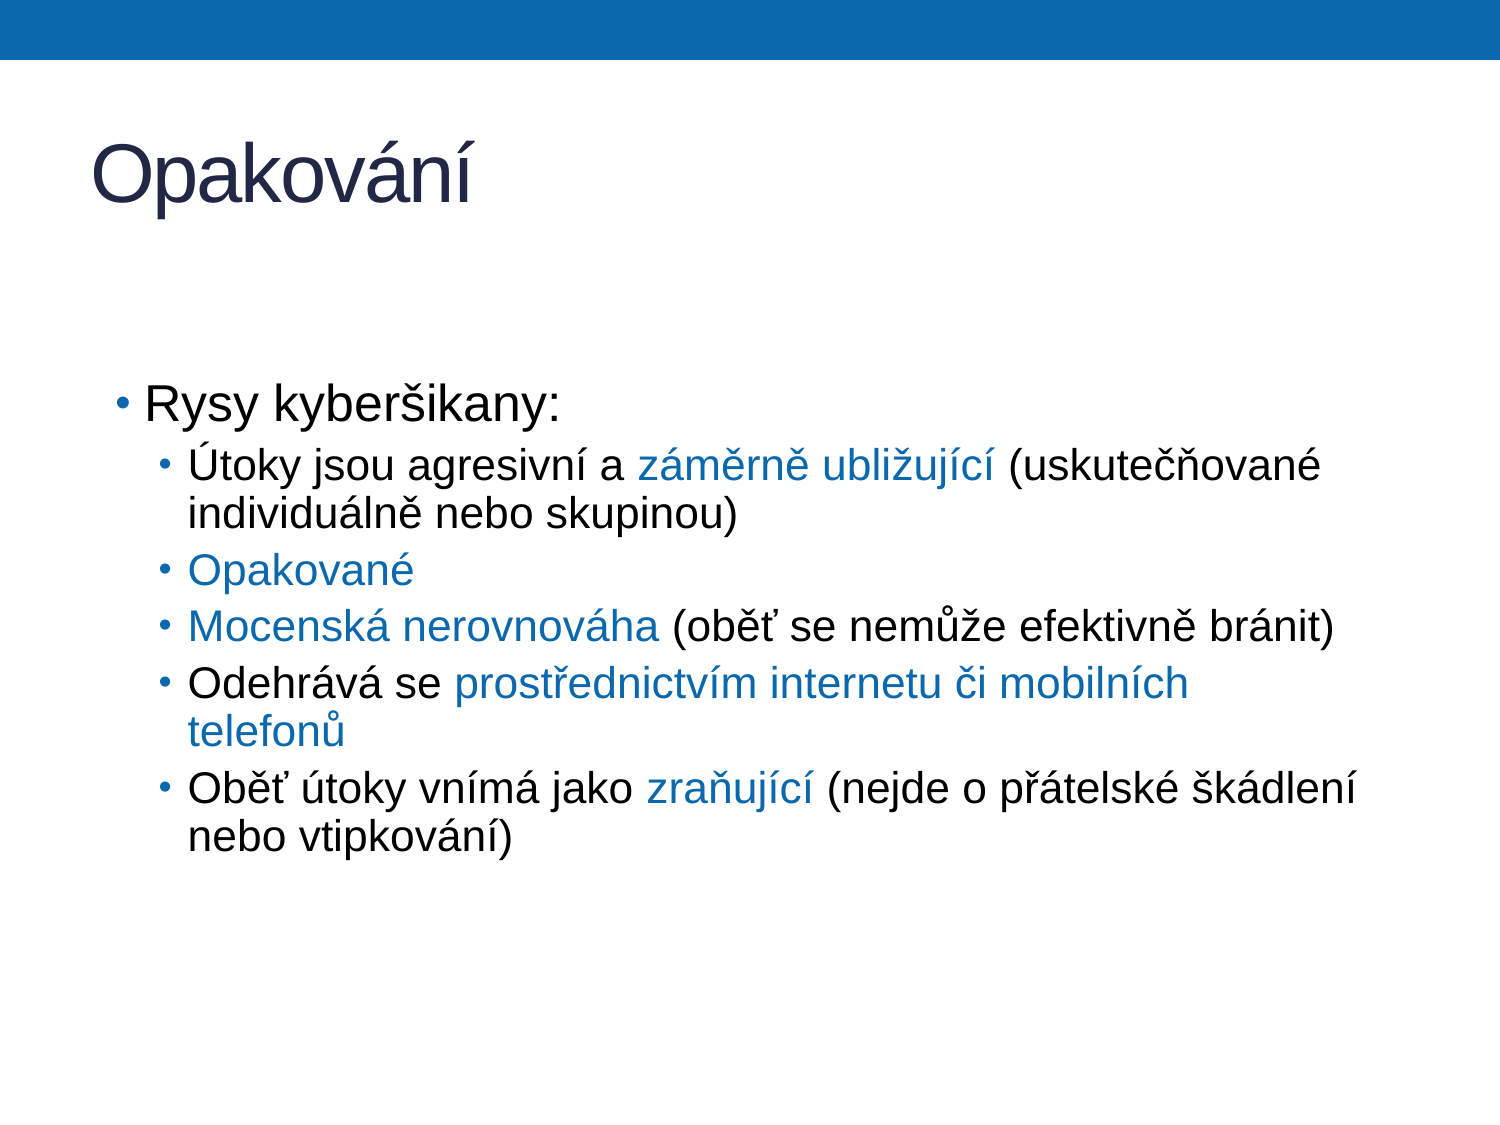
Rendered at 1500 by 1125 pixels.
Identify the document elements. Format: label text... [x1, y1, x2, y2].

list Rysy kyberšikany: Útoky jsou agresivní a záměrně ubližující (uskutečňované individuálně nebo skupinou) Opakované Mocenská nerovnováha (oběť se nemůže efektivně bránit) Odehrává se prostřednictvím internetu či mobilních telefonů Oběť útoky vnímá jako zraňující (nejde o přátelské škádlení nebo vtipkování) [100, 369, 1376, 894]
title Opakování [75, 87, 1425, 250]
